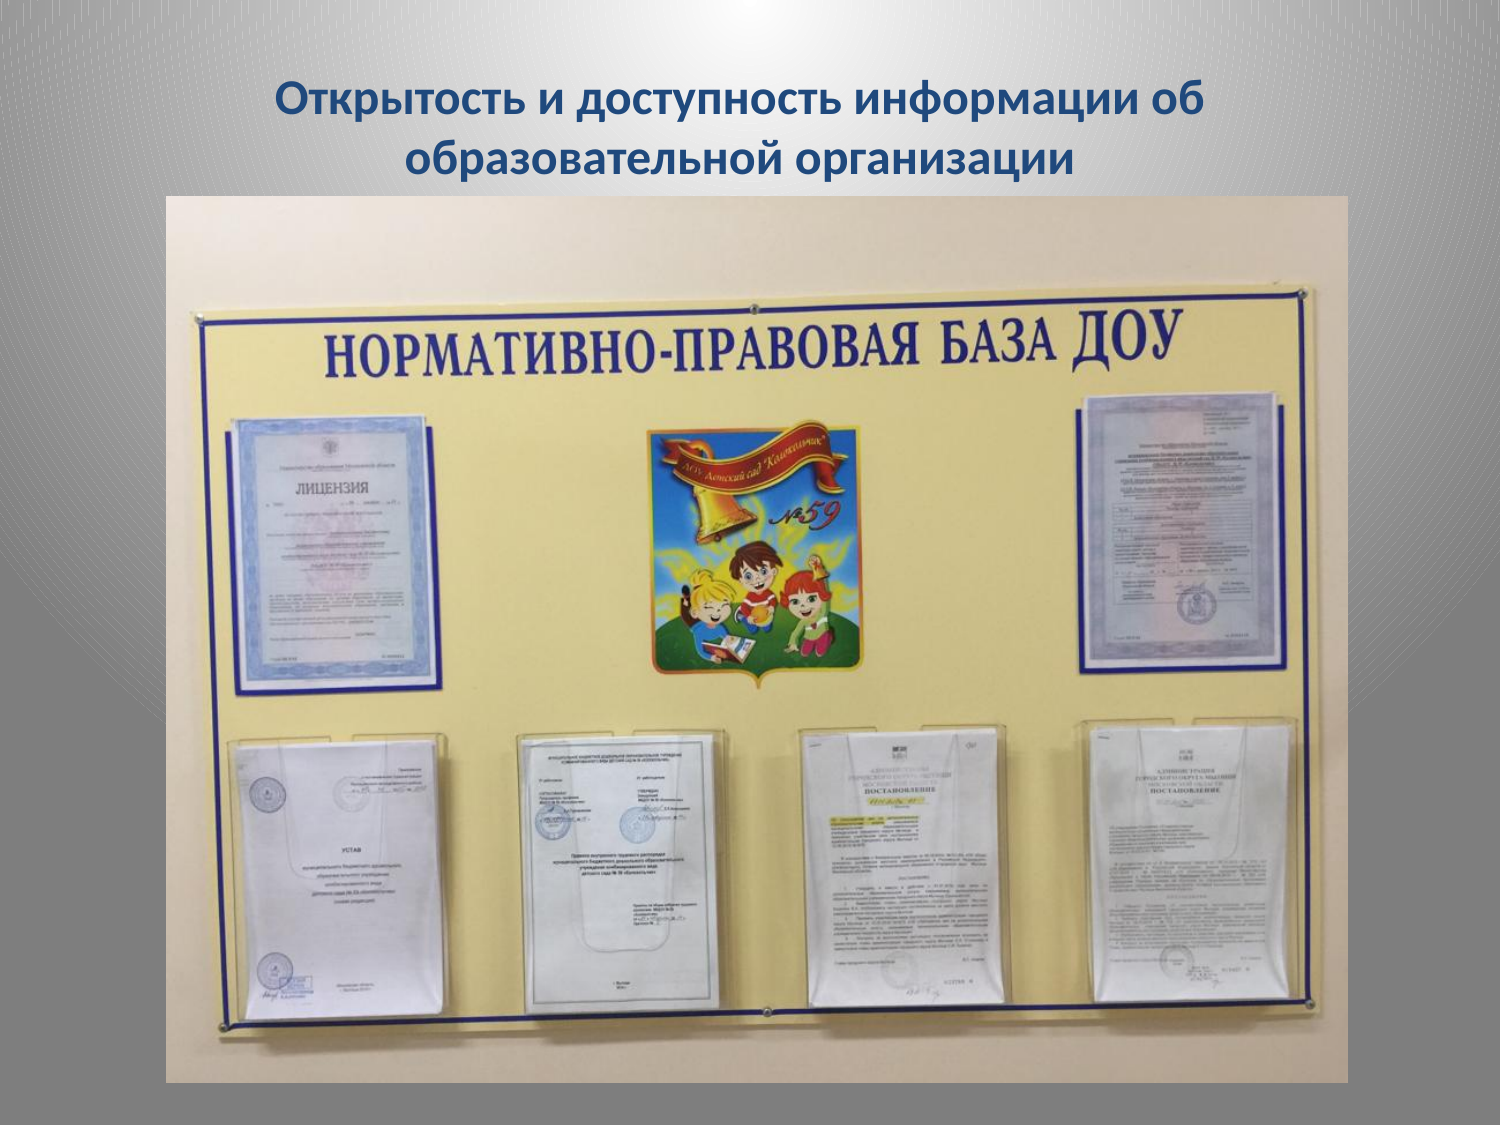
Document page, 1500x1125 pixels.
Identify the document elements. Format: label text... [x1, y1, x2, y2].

title Открытость и доступность информации об образовательной организации [64, 30, 1415, 219]
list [166, 195, 1349, 1083]
